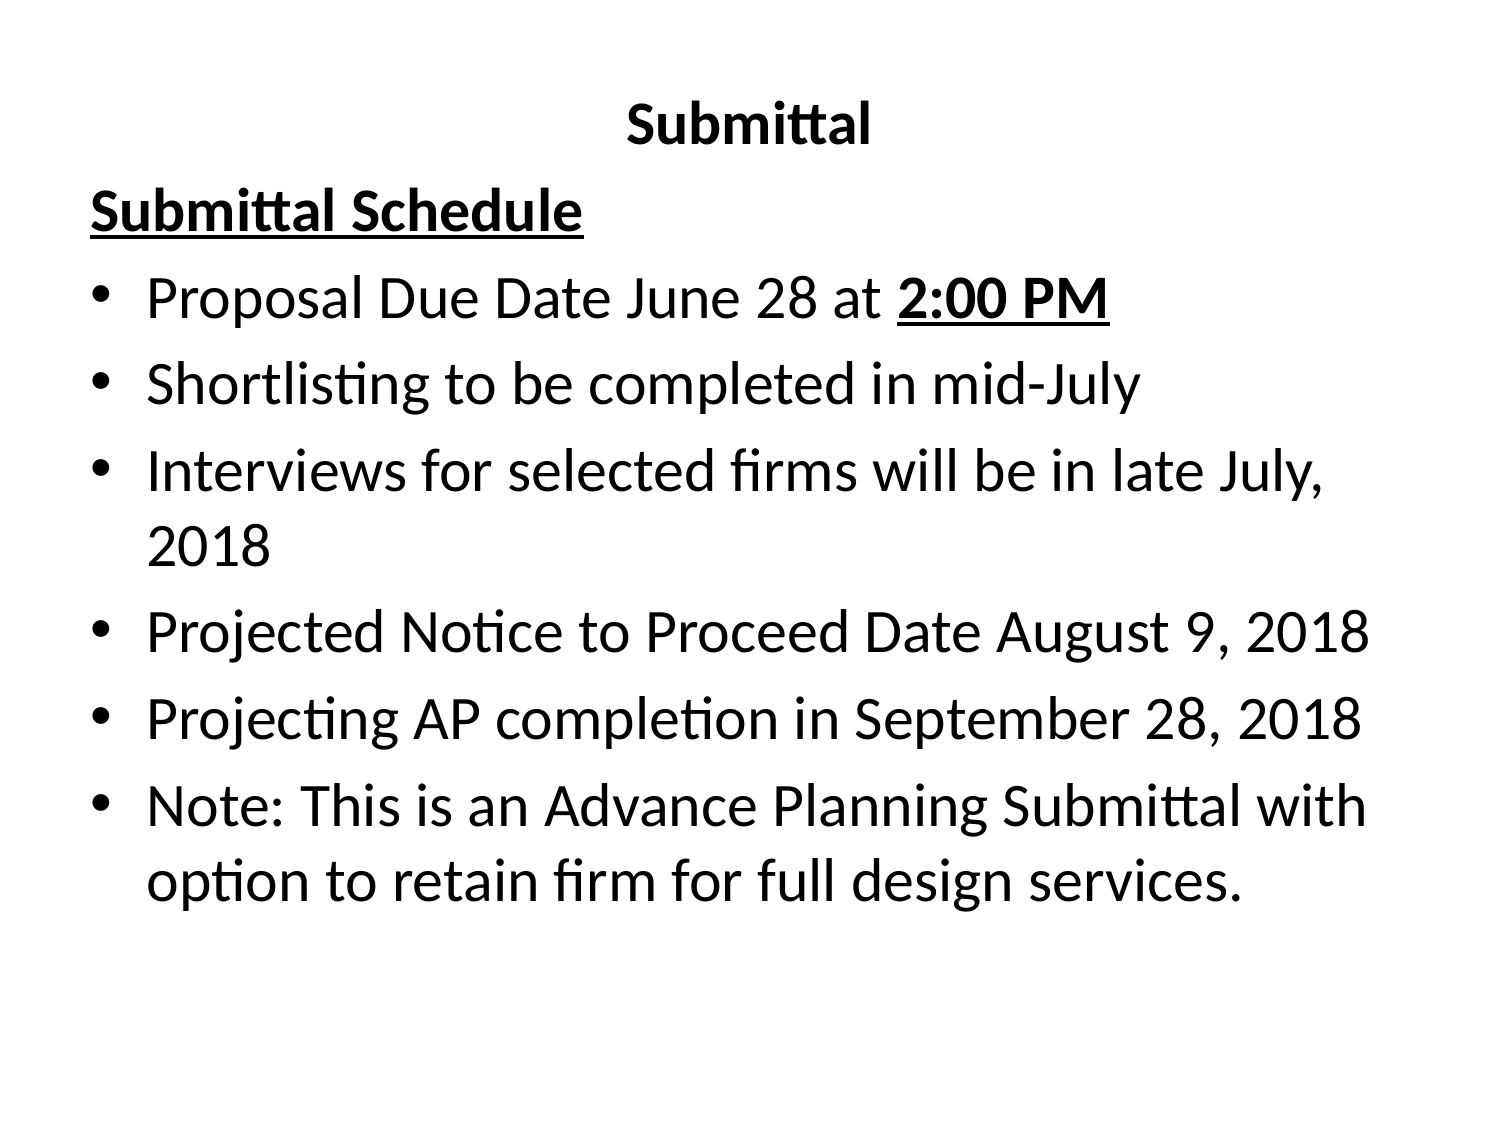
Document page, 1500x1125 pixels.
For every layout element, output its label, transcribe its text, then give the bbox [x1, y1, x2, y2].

list Submittal Submittal Schedule Proposal Due Date June 28 at 2:00 PM Shortlisting to be completed in mid-July Interviews for selected firms will be in late July, 2018 Projected Notice to Proceed Date August 9, 2018 Projecting AP completion in September 28, 2018 Note: This is an Advance Planning Submittal with option to retain firm for full design services. [75, 75, 1425, 1075]
